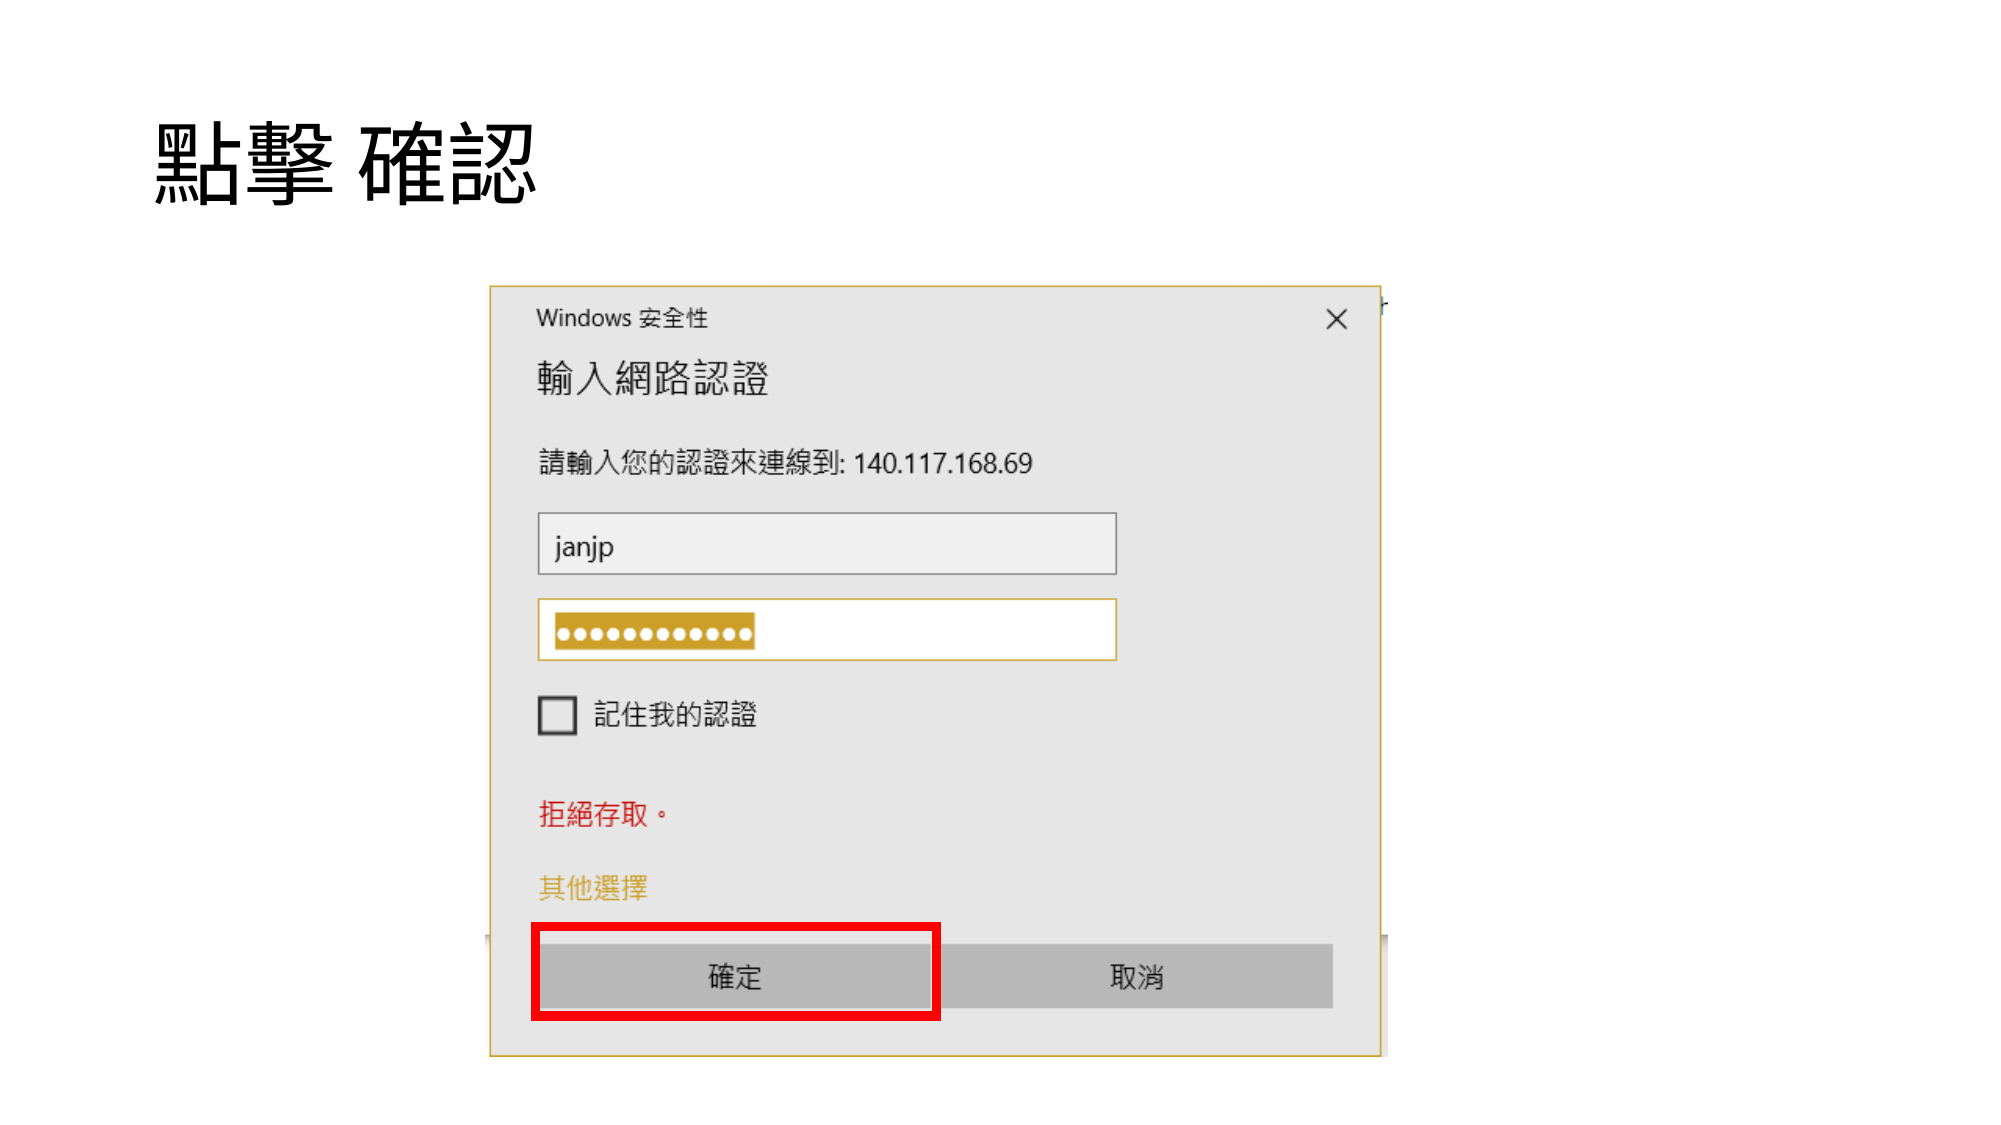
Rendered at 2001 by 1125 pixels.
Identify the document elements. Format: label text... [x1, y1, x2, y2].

title 點擊 確認 [137, 59, 1863, 278]
picture [485, 281, 1388, 1057]
